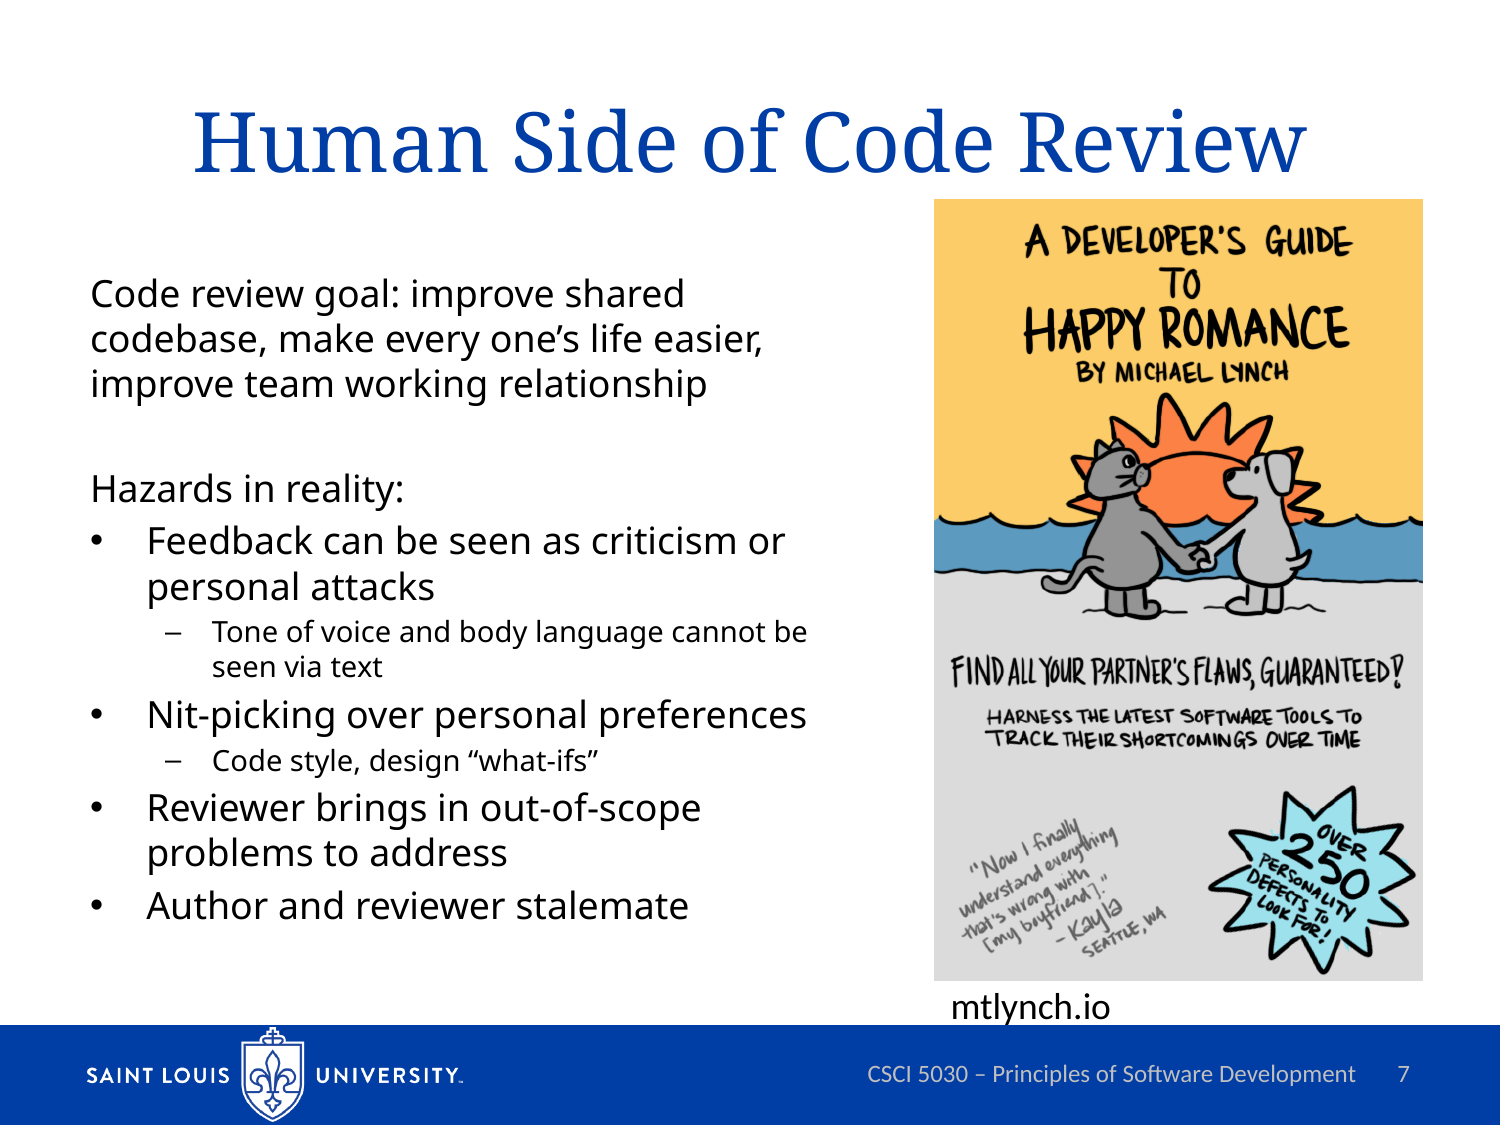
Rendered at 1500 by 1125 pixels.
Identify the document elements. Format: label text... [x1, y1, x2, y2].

footer CSCI 5030 – Principles of Software Development [849, 1042, 1074, 1103]
title Human Side of Code Review [75, 45, 1425, 233]
text_box mtlynch.io [935, 989, 1127, 1035]
slide_number 7 [1074, 1042, 1425, 1103]
list Code review goal: improve shared codebase, make every one’s life easier, improve team working relationship Hazards in reality: Feedback can be seen as criticism or personal attacks Tone of voice and body language cannot be seen via text Nit-picking over personal preferences Code style, design “what-ifs” Reviewer brings in out-of-scope problems to address Author and reviewer stalemate [75, 262, 888, 1005]
picture [87, 1027, 463, 1122]
picture [934, 199, 1423, 981]
